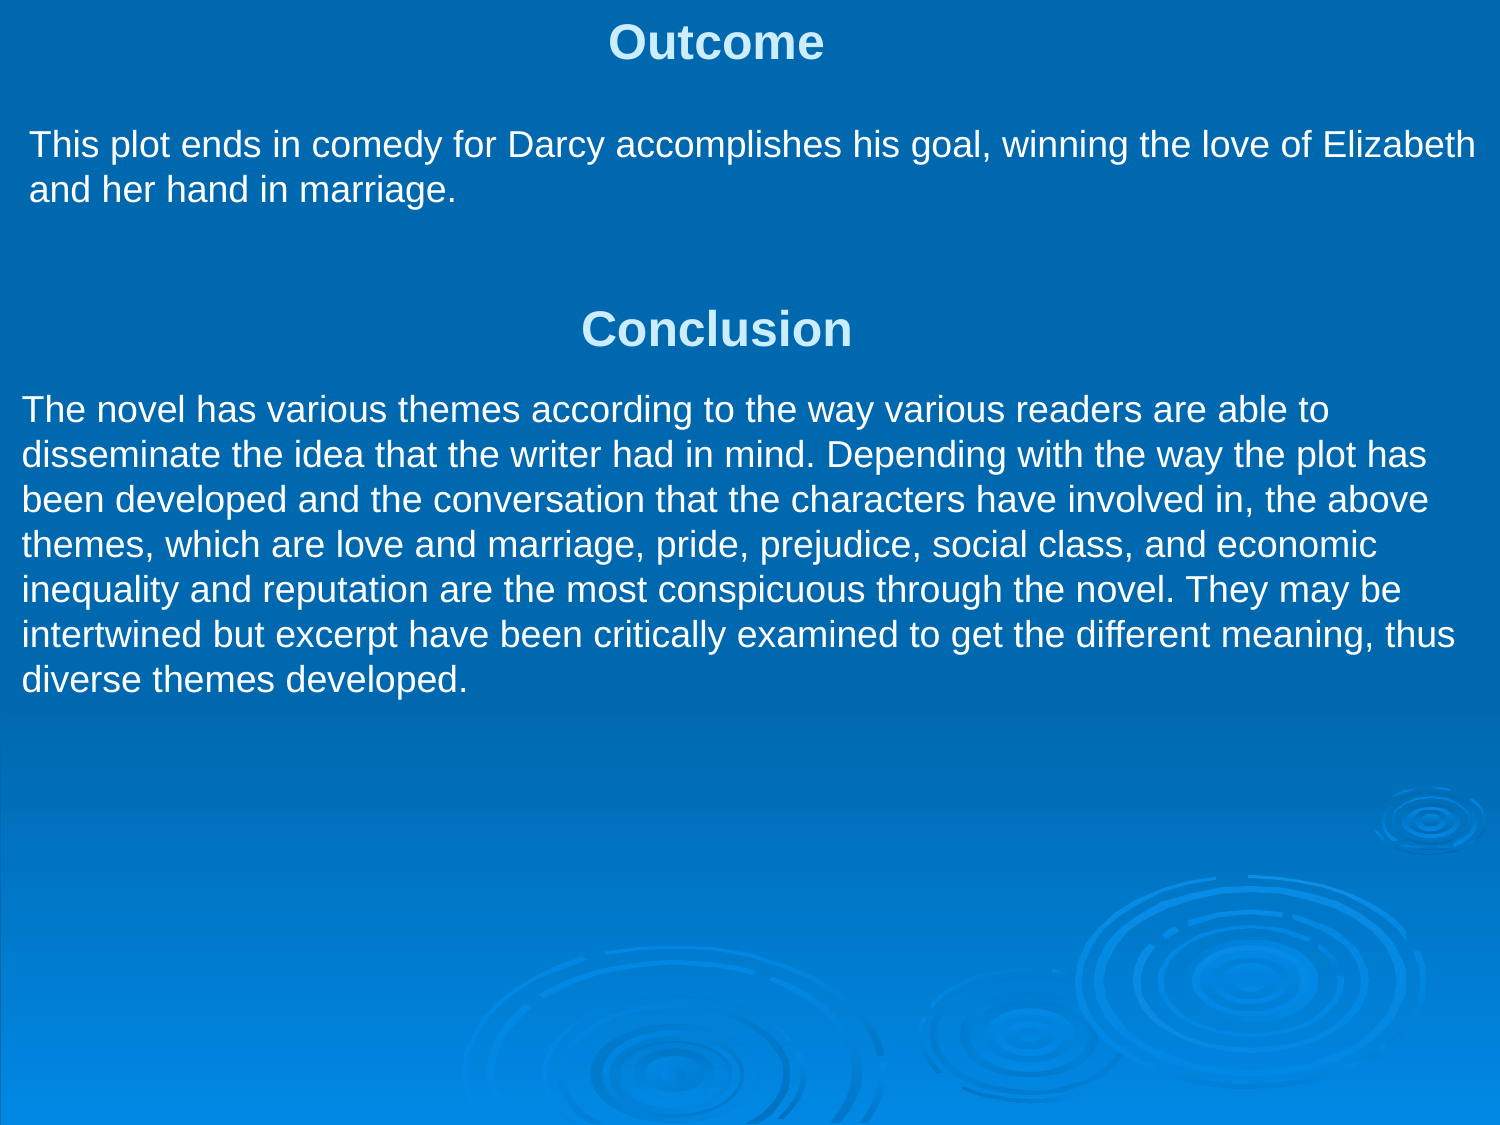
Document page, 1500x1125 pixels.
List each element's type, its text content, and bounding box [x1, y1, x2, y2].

text_box This plot ends in comedy for Darcy accomplishes his goal, winning the love of Elizabeth and her hand in marriage. [0, 55, 1500, 275]
text_box Outcome [69, 2, 1420, 55]
text_box The novel has various themes according to the way various readers are able to disseminate the idea that the writer had in mind. Depending with the way the plot has been developed and the conversation that the characters have involved in, the above themes, which are love and marriage, pride, prejudice, social class, and economic inequality and reputation are the most conspicuous through the novel. They may be intertwined but excerpt have been critically examined to get the different meaning, thus diverse themes developed. [6, 378, 1500, 753]
text_box Conclusion [49, 289, 1400, 364]
